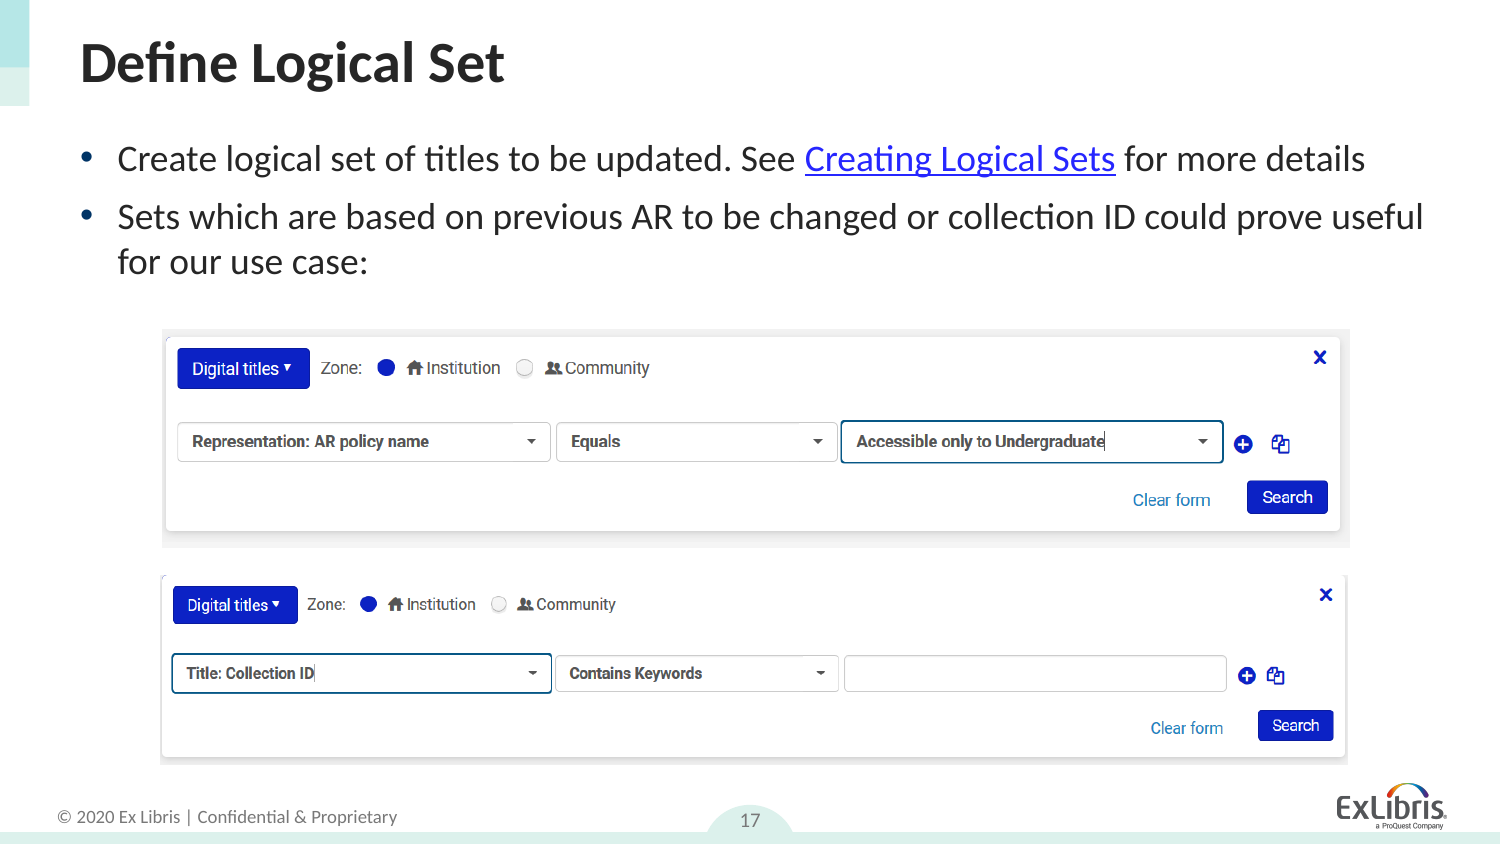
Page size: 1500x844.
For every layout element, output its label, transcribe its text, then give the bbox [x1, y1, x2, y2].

picture [1337, 783, 1447, 830]
list Create logical set of titles to be updated. See Creating Logical Sets for more details Sets which are based on previous AR to be changed or collection ID could prove useful for our use case: [64, 126, 1447, 780]
picture [160, 575, 1348, 765]
title Define Logical Set [64, 11, 1447, 107]
picture [162, 329, 1350, 548]
slide_number 17 [705, 789, 795, 844]
